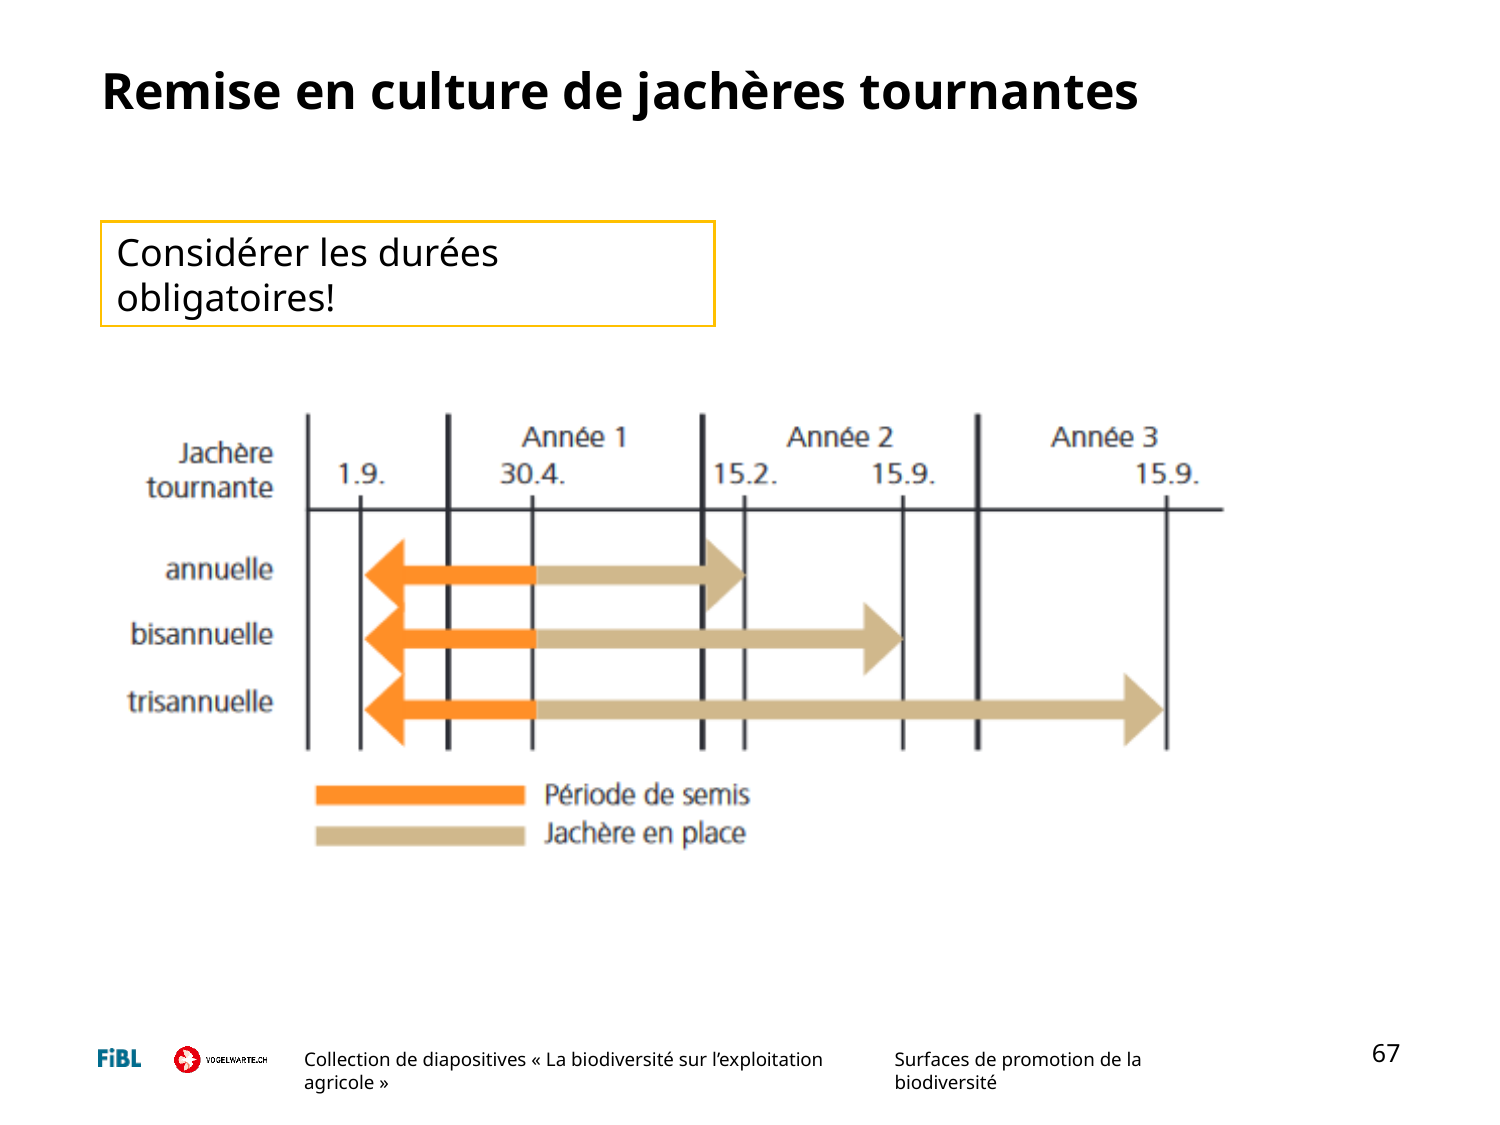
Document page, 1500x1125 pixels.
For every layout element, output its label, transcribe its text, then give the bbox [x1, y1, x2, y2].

slide_number 67 [1270, 1020, 1401, 1080]
picture [174, 1046, 267, 1073]
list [101, 397, 1265, 877]
text_box Considérer les durées obligatoires! [100, 220, 716, 327]
title Remise en culture de jachères tournantes [101, 66, 1399, 170]
picture [98, 1048, 141, 1067]
